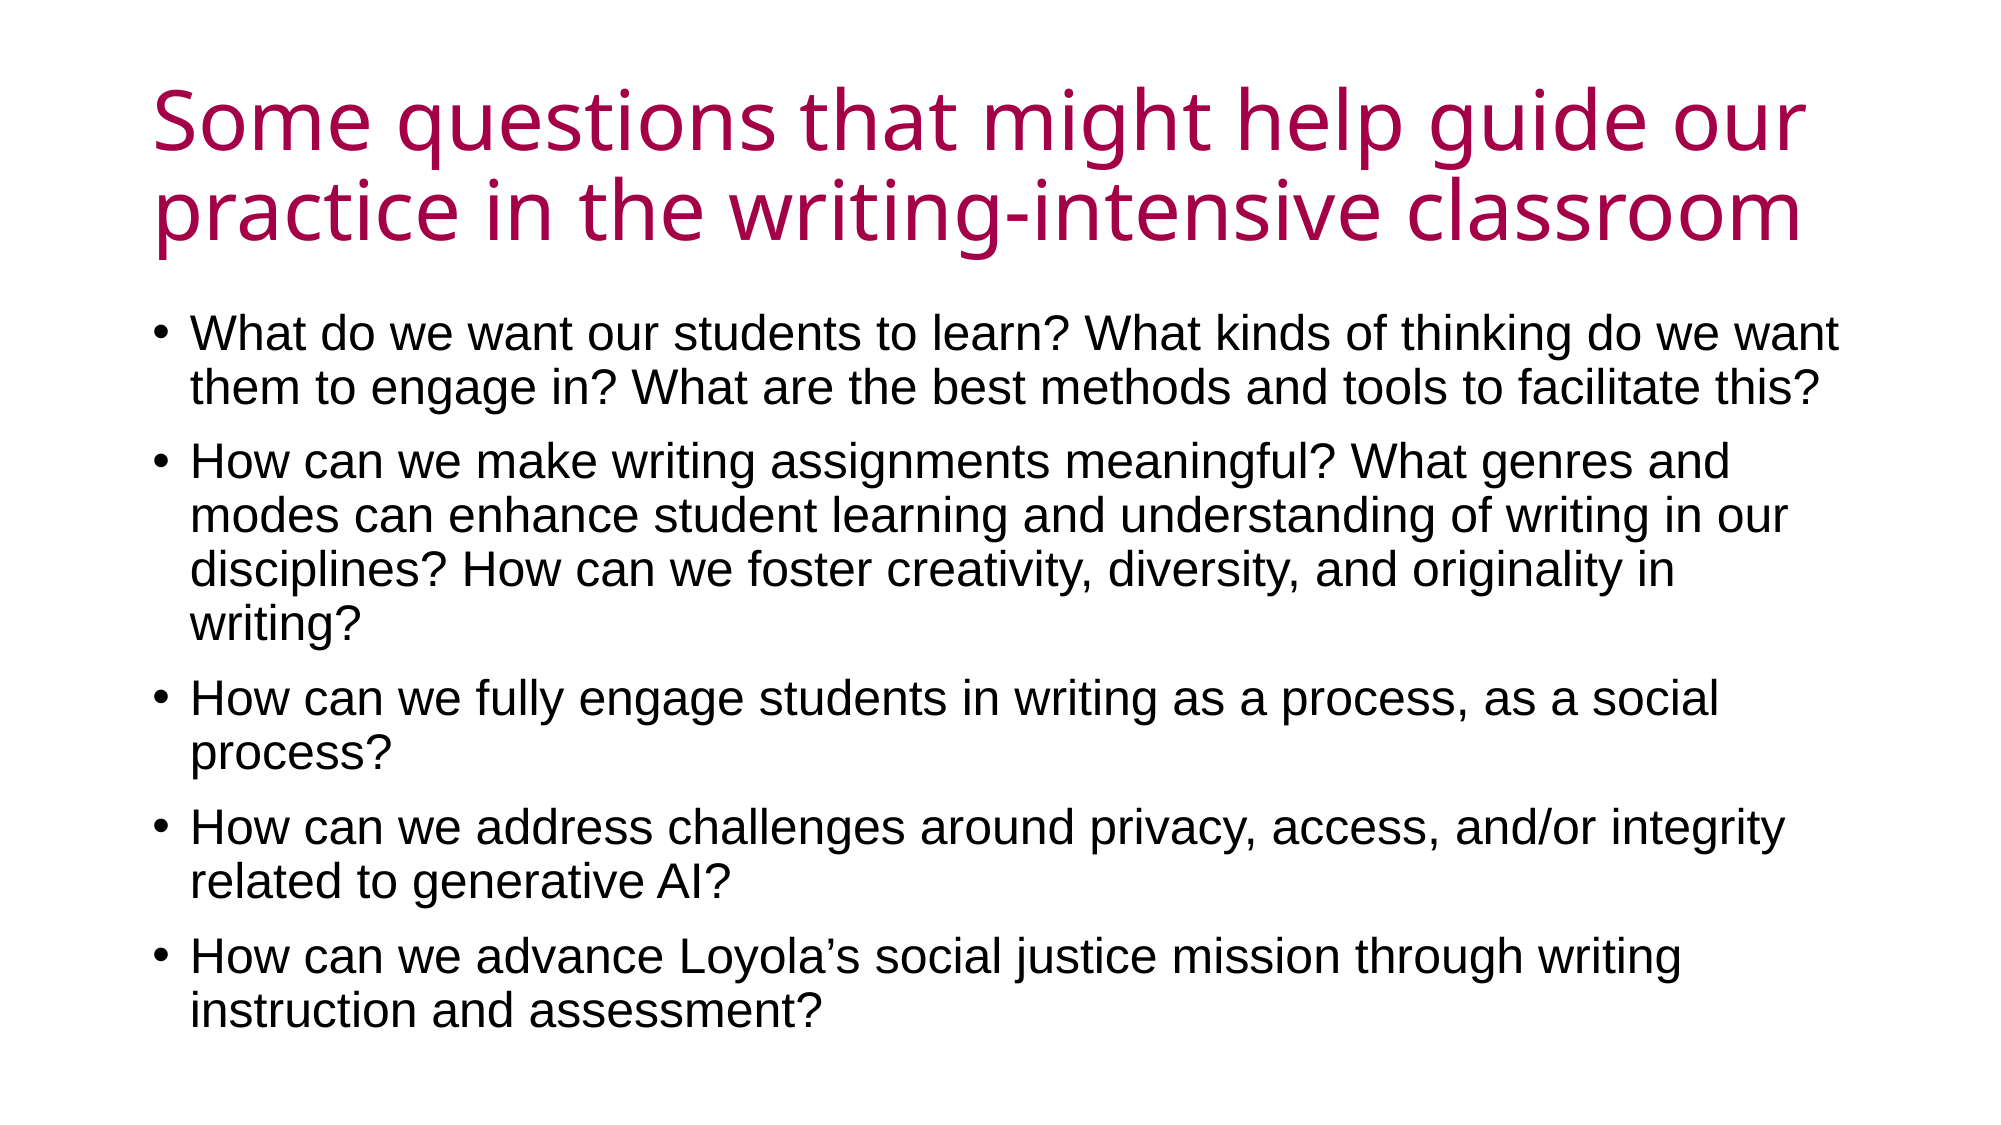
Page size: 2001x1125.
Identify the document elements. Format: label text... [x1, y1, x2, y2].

list What do we want our students to learn? What kinds of thinking do we want them to engage in? What are the best methods and tools to facilitate this? How can we make writing assignments meaningful? What genres and modes can enhance student learning and understanding of writing in our disciplines? How can we foster creativity, diversity, and originality in writing? How can we fully engage students in writing as a process, as a social process? How can we address challenges around privacy, access, and/or integrity related to generative AI? How can we advance Loyola’s social justice mission through writing instruction and assessment? [137, 299, 1863, 1074]
title Some questions that might help guide our practice in the writing-intensive classroom [137, 59, 1863, 278]
